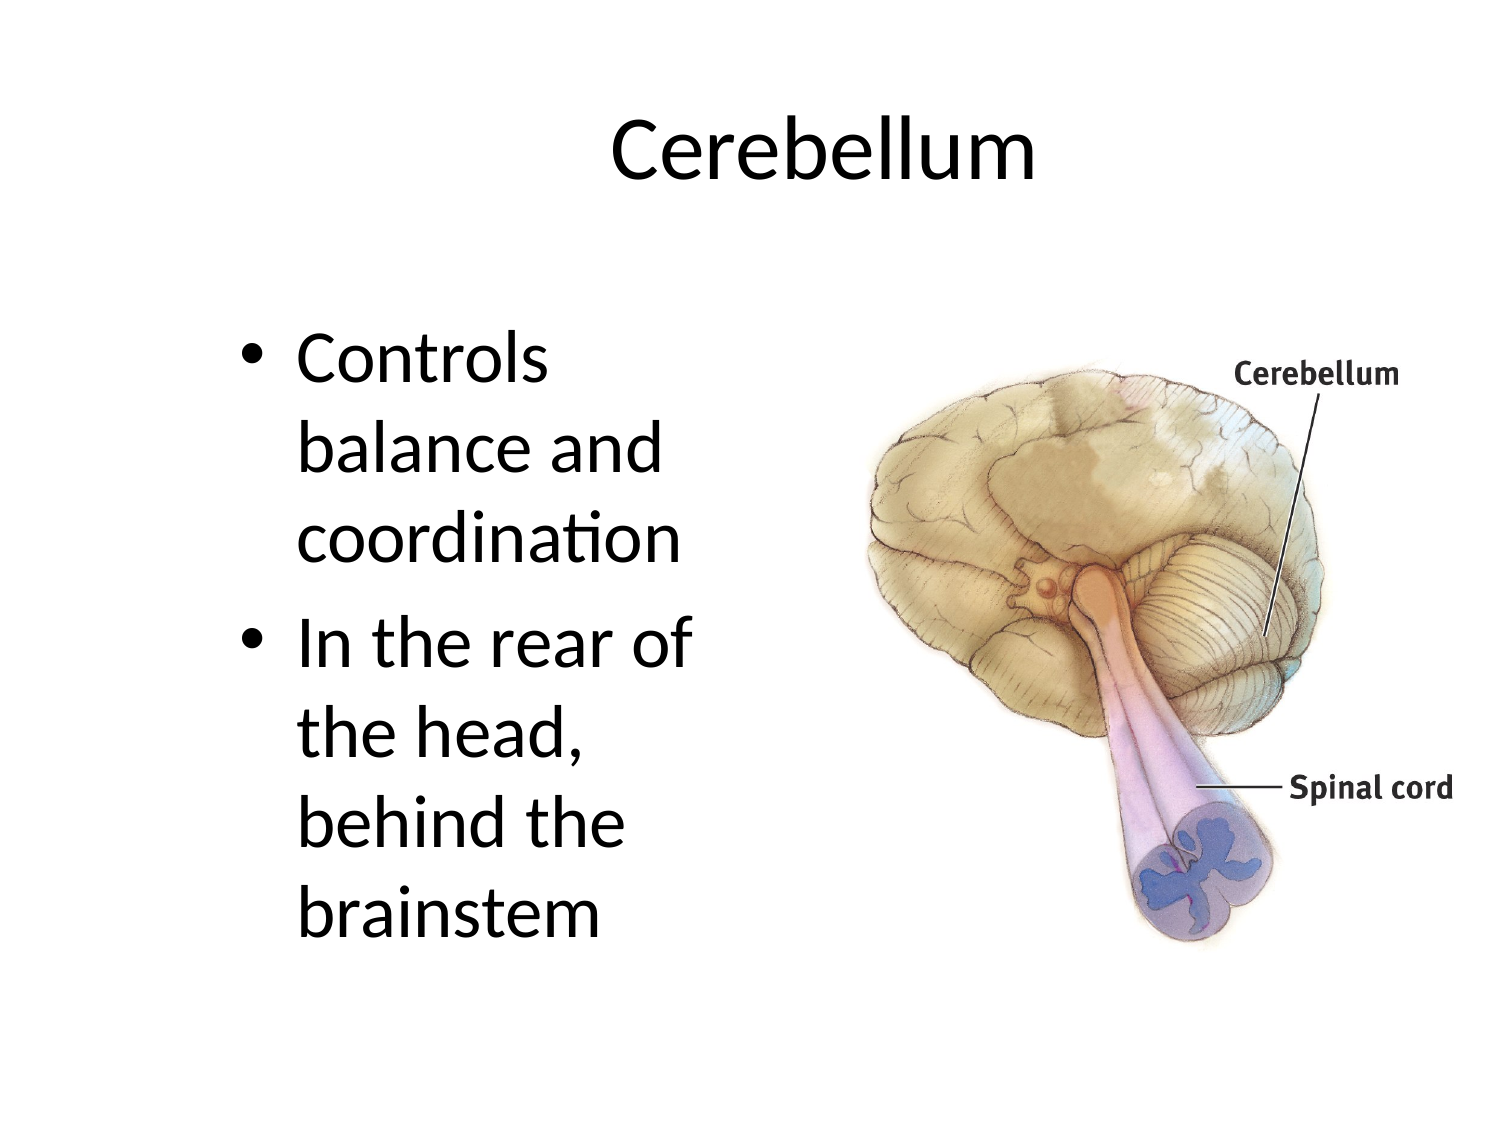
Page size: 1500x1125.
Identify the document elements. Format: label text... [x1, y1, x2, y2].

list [849, 349, 1463, 954]
title Cerebellum [224, 49, 1425, 237]
list Controls balance and coordination In the rear of the head, behind the brainstem [224, 299, 812, 975]
